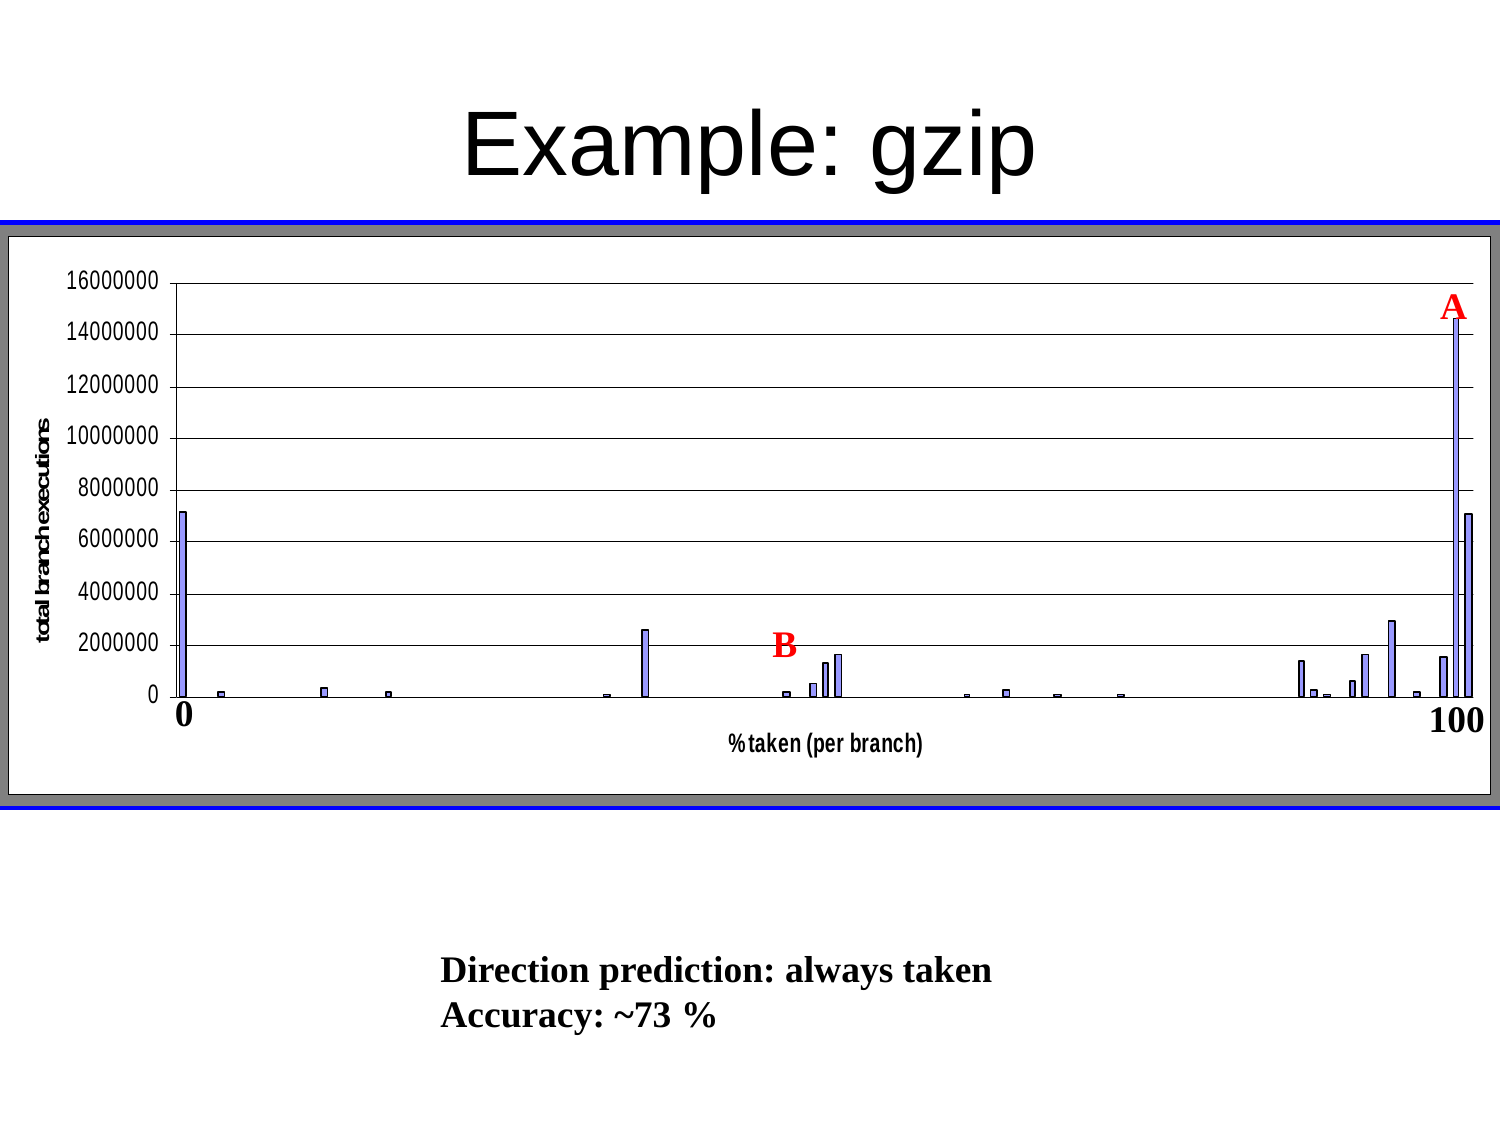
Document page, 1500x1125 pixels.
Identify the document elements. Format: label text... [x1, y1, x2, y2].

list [0, 224, 1500, 806]
text_box Direction prediction: always taken Accuracy: ~73 % [425, 937, 1008, 1043]
title Example: gzip [74, 44, 1426, 220]
